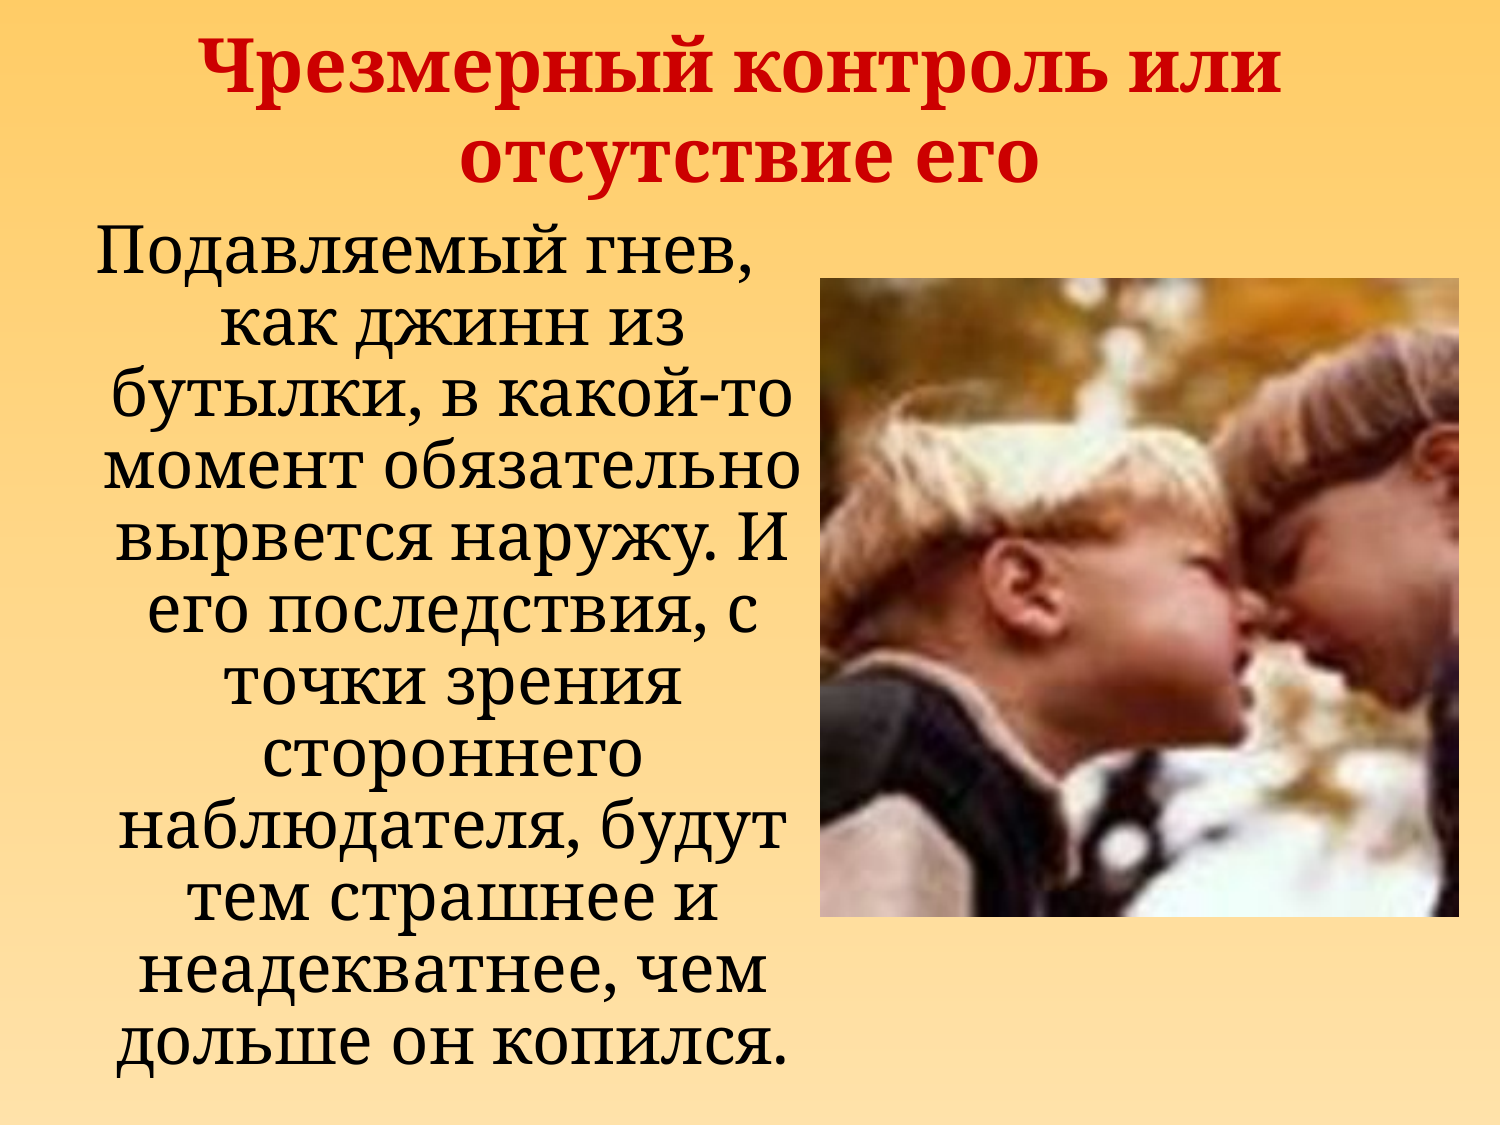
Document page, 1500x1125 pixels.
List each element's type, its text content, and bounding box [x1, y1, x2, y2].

list Подавляемый гнев, как джинн из бутылки, в какой-то момент обязательно вырвется наружу. И его последствия, с точки зрения стороннего наблюдателя, будут тем страшнее и неадекватнее, чем дольше он копился. [29, 208, 821, 1083]
picture [820, 278, 1459, 917]
title Чрезмерный контроль или отсутствие его [29, 31, 1471, 185]
